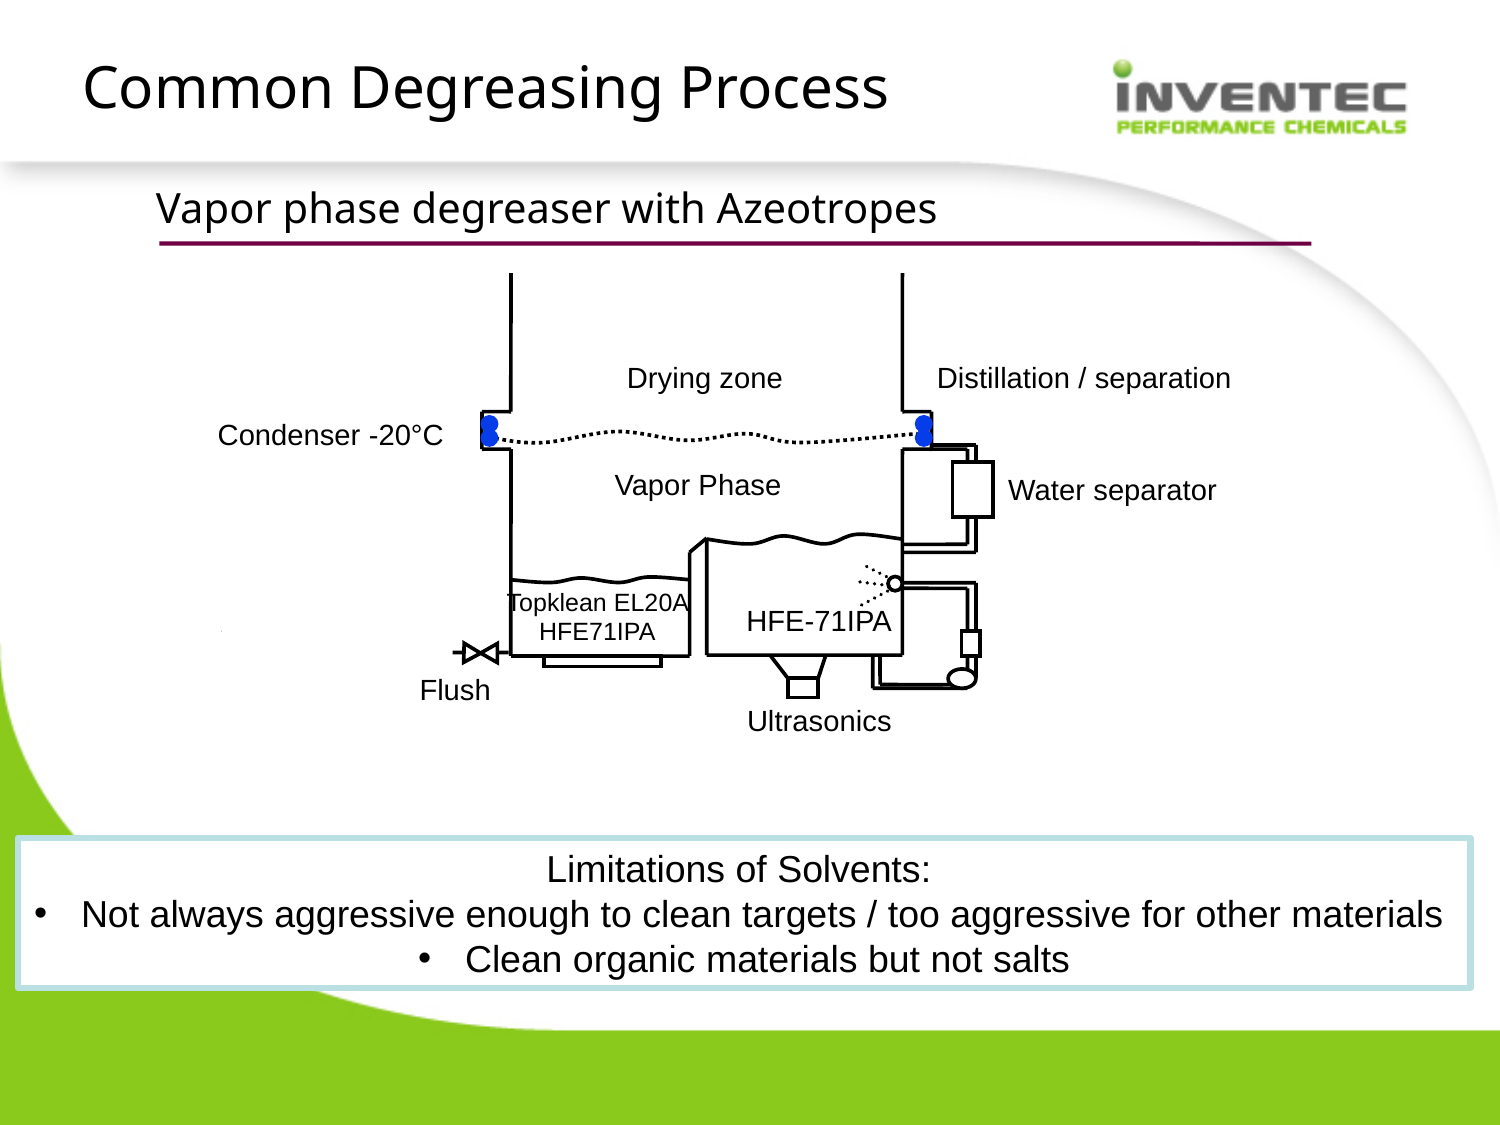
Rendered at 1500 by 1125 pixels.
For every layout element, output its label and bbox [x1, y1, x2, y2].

text_box [206, 272, 1247, 743]
picture [0, 0, 1500, 1125]
